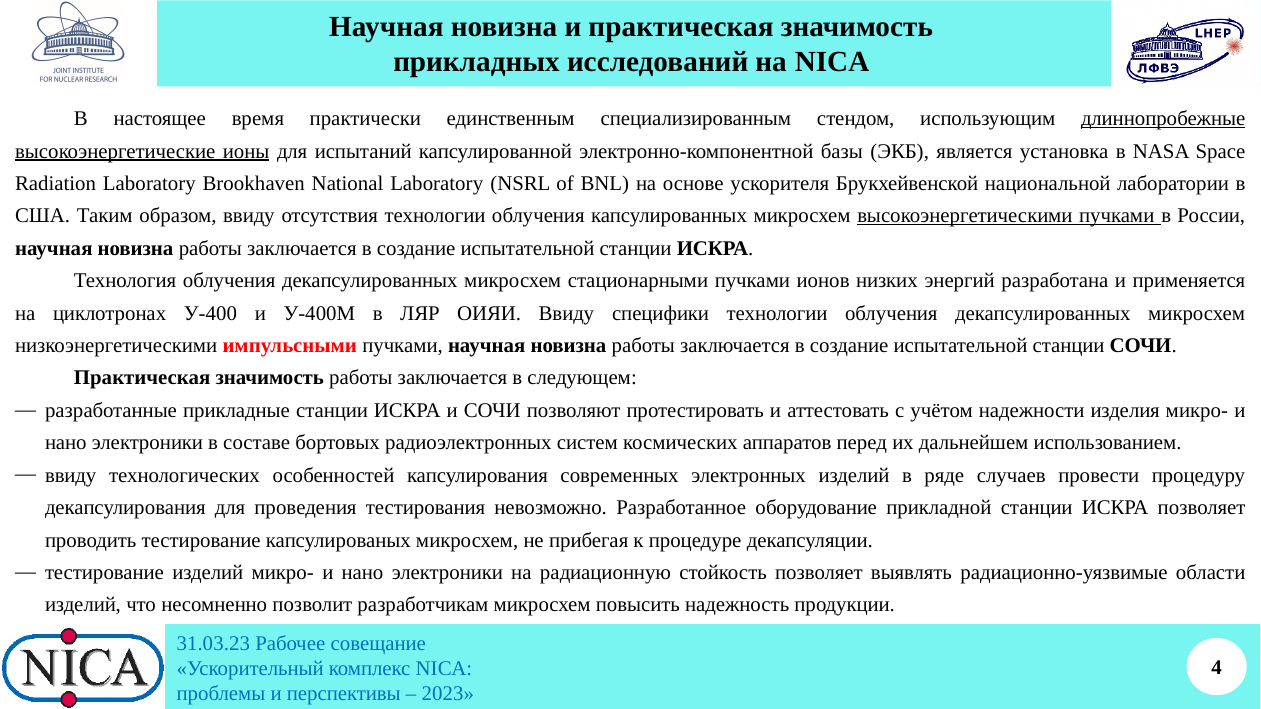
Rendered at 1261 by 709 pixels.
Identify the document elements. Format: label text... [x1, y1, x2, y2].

text_box В настоящее время практически единственным специализированным стендом, использующим длиннопробежные высокоэнергетические ионы для испытаний капсулированной электронно-компонентной базы (ЭКБ), является установка в NASA Space Radiation Laboratory Brookhaven National Laboratory (NSRL of BNL) на основе ускорителя Брукхейвенской национальной лаборатории в США. Таким образом, ввиду отсутствия технологии облучения капсулированных микросхем высокоэнергетическими пучками в России, научная новизна работы заключается в создание испытательной станции ИСКРА. Технология облучения декапсулированных микросхем стационарными пучками ионов низких энергий разработана и применяется на циклотронах У-400 и У-400М в ЛЯР ОИЯИ. Ввиду специфики технологии облучения декапсулированных микросхем низкоэнергетическими импульсными пучками, научная новизна работы заключается в создание испытательной станции СОЧИ. Практическая значимость работы заключается в следующем: разработанные прикладные станции ИСКРА и СОЧИ позволяют протестировать и аттестовать с учётом надежности изделия микро- и нано электроники в составе бортовых радиоэлектронных систем космических аппаратов перед их дальнейшем использованием. ввиду технологических особенностей капсулирования современных электронных изделий в ряде случаев провести процедуру декапсулирования для проведения тестирования невозможно. Разработанное оборудование прикладной станции ИСКРА позволяет проводить тестирование капсулированых микросхем, не прибегая к процедуре декапсуляции. тестирование изделий микро- и нано электроники на радиационную стойкость позволяет выявлять радиационно-уязвимые области изделий, что несомненно позволит разработчикам микросхем повысить надежность продукции. [0, 97, 1261, 623]
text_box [0, 623, 1261, 709]
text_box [0, 0, 1261, 89]
